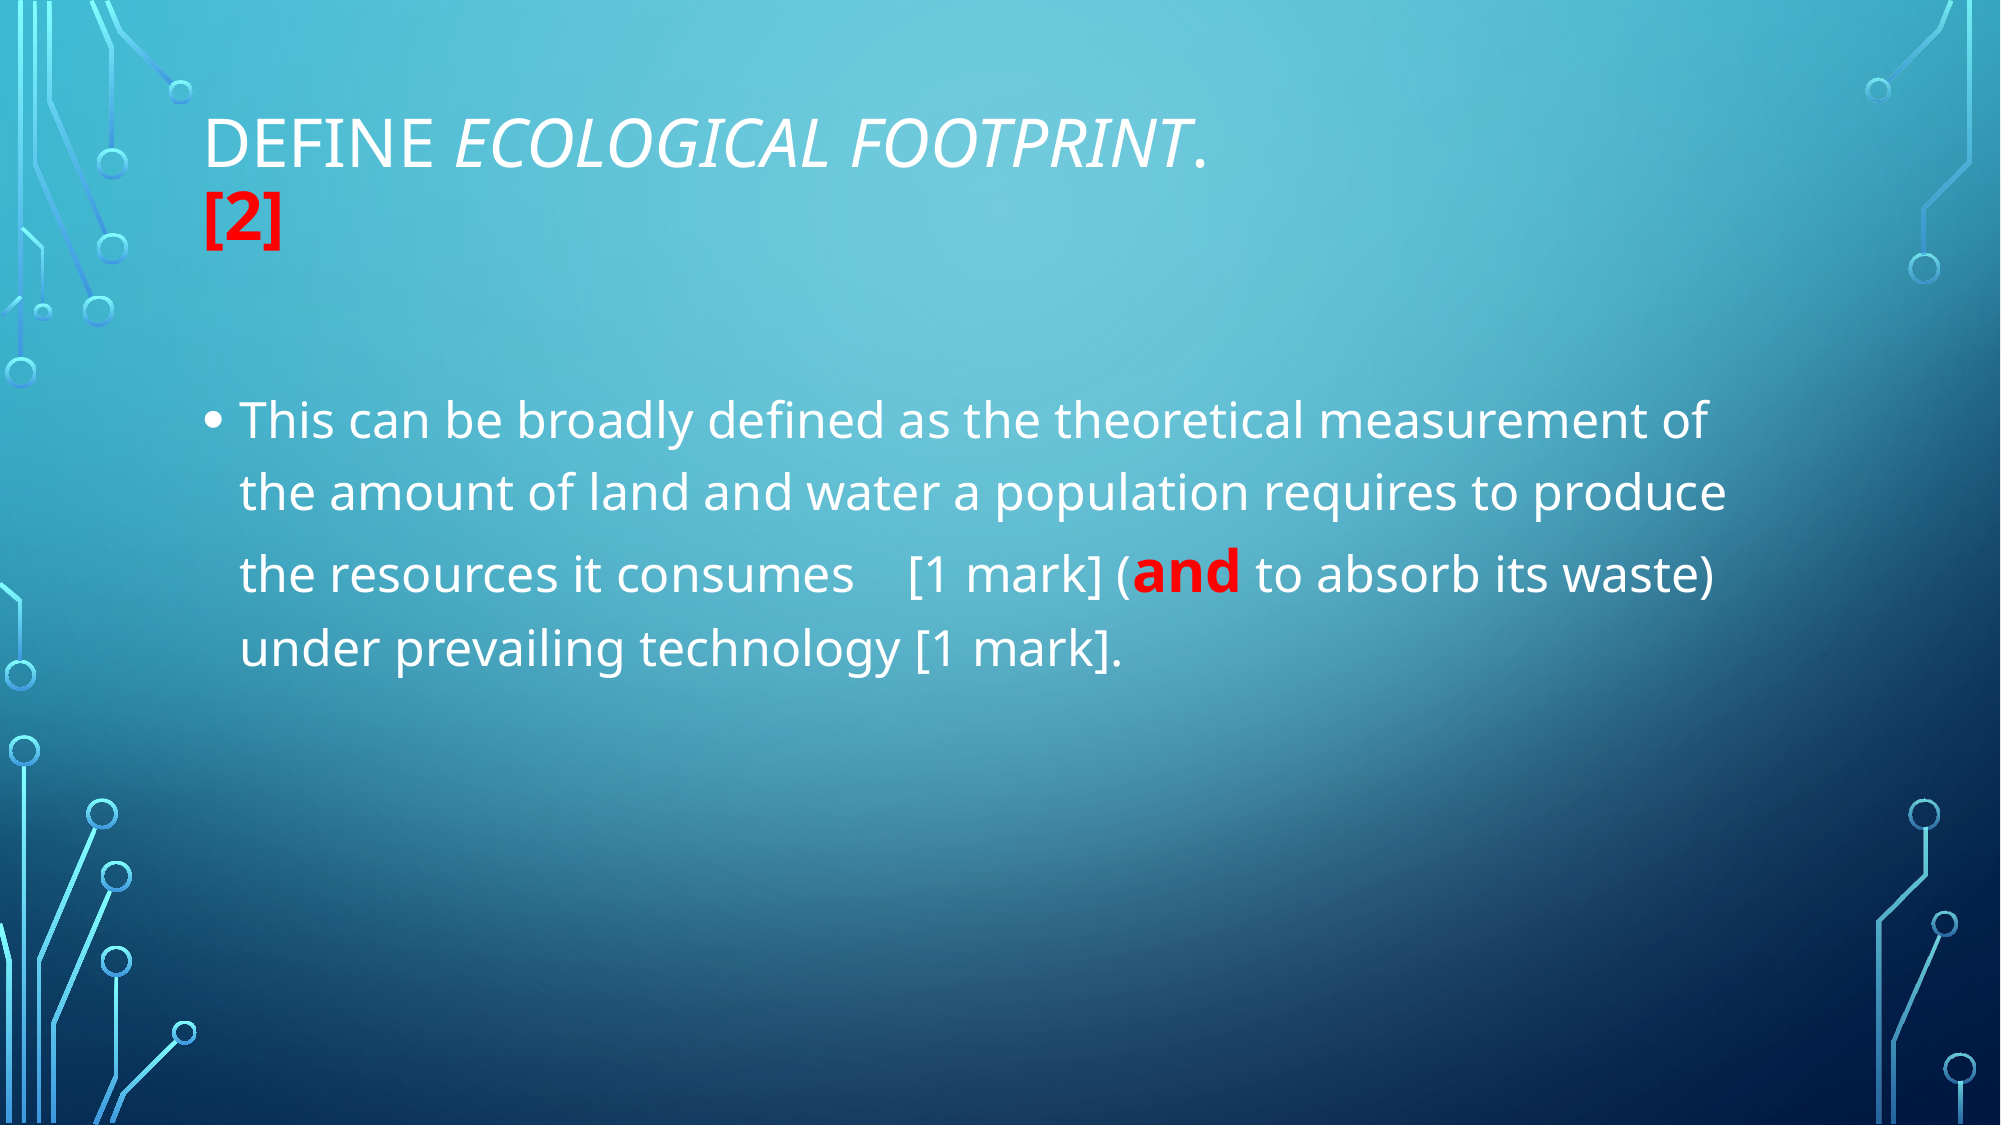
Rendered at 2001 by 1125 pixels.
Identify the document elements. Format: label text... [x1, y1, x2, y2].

list This can be broadly defined as the theoretical measurement of the amount of land and water a population requires to produce the resources it consumes [1 mark] (and to absorb its waste) under prevailing technology [1 mark]. [187, 369, 1813, 950]
title Define ecological footprint. [2] [187, 101, 1813, 344]
